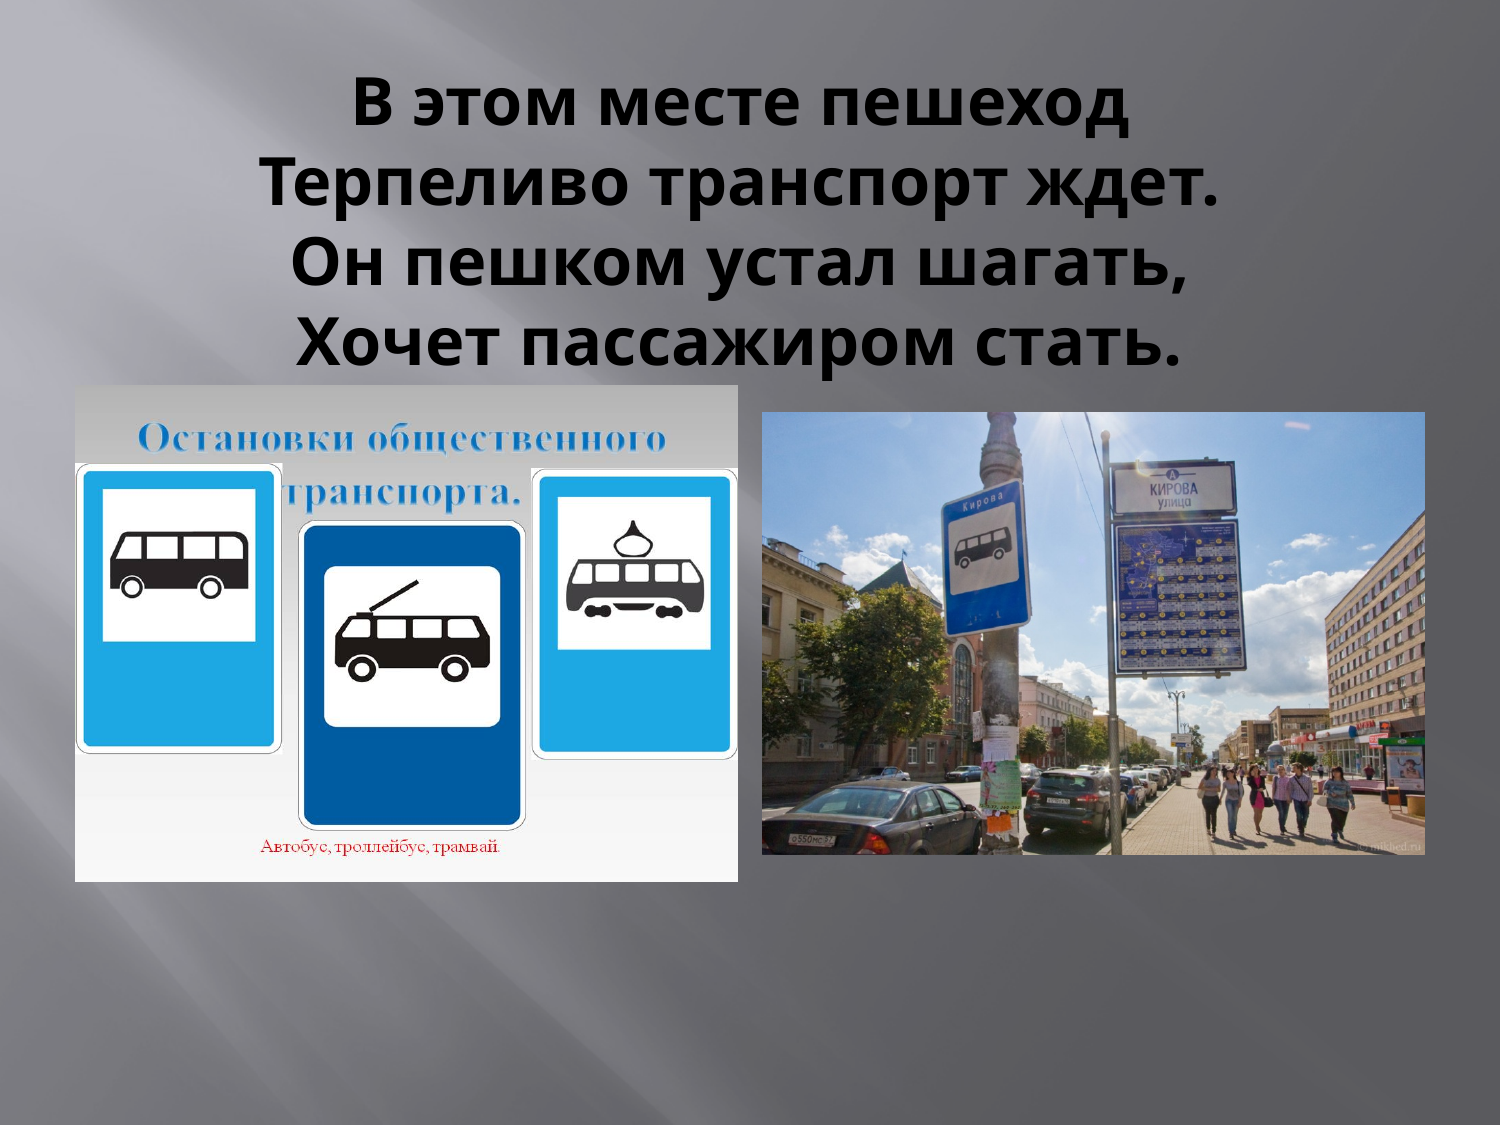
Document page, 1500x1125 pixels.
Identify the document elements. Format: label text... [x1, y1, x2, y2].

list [762, 412, 1426, 855]
title В этом месте пешеход Терпеливо транспорт ждет. Он пешком устал шагать, Хочет пассажиром стать. [64, 0, 1415, 438]
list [74, 384, 738, 883]
